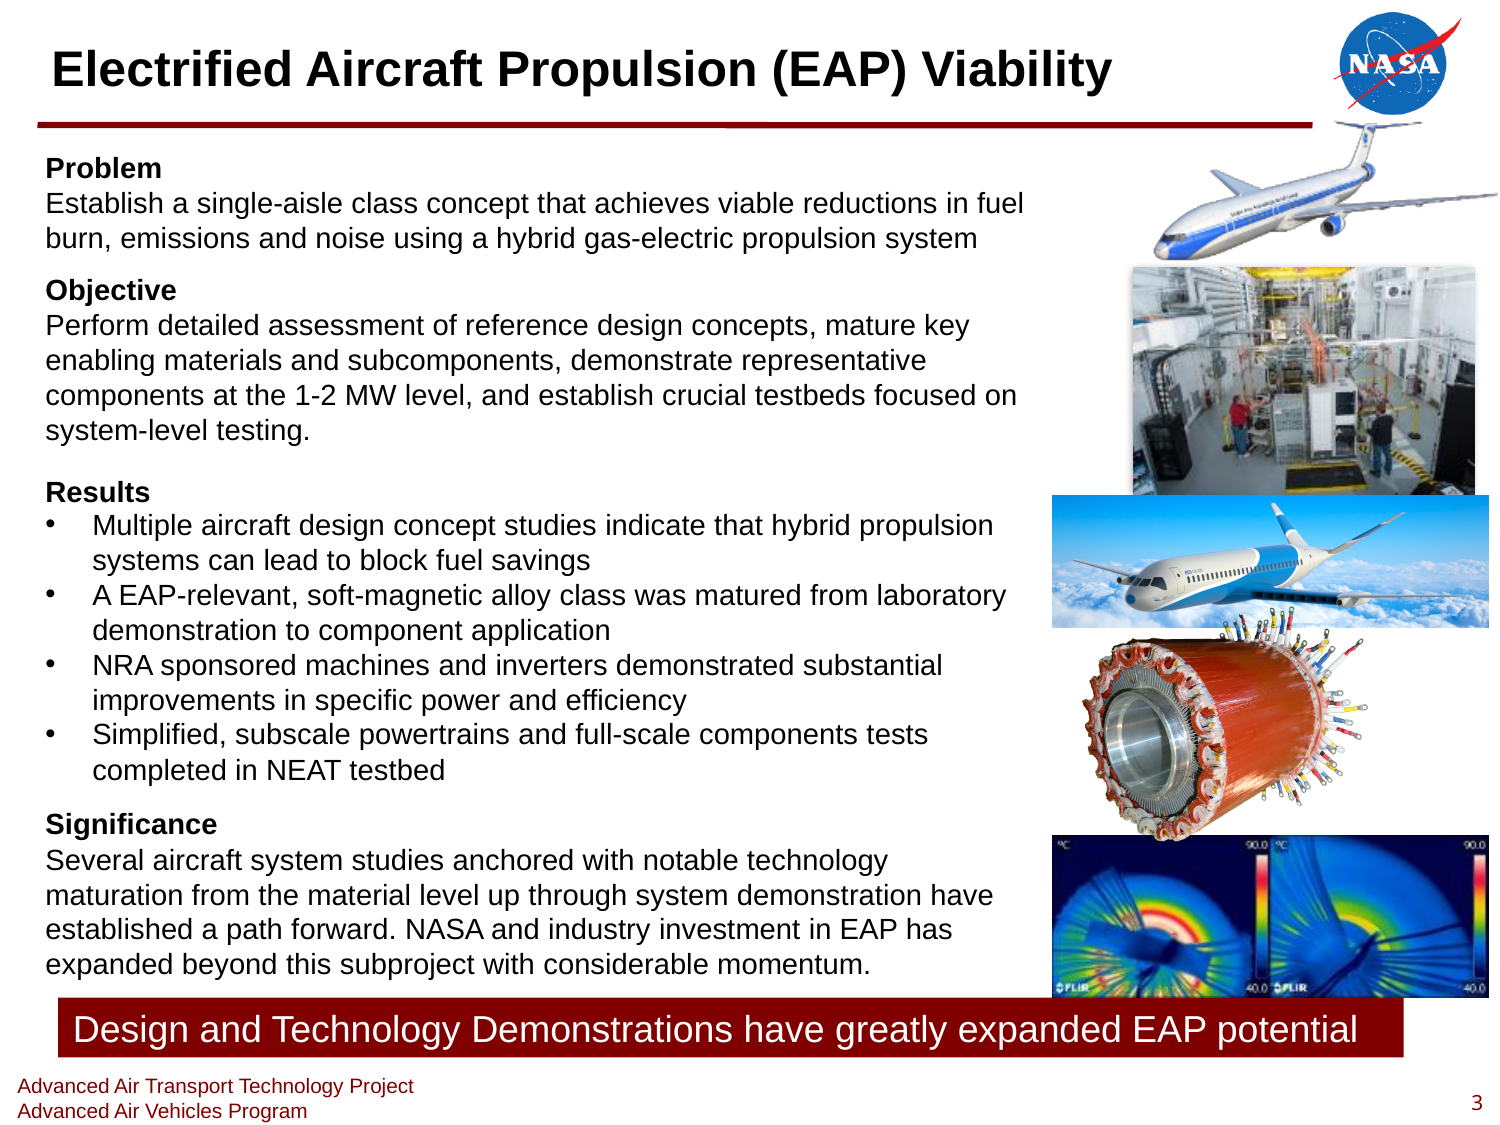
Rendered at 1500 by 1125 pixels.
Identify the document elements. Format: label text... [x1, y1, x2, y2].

text_box Problem Establish a single-aisle class concept that achieves viable reductions in fuel burn, emissions and noise using a hybrid gas-electric propulsion system Objective Perform detailed assessment of reference design concepts, mature key enabling materials and subcomponents, demonstrate representative components at the 1-2 MW level, and establish crucial testbeds focused on system-level testing. Results Multiple aircraft design concept studies indicate that hybrid propulsion systems can lead to block fuel savings A EAP-relevant, soft-magnetic alloy class was matured from laboratory demonstration to component application NRA sponsored machines and inverters demonstrated substantial improvements in specific power and efficiency Simplified, subscale powertrains and full-scale components tests completed in NEAT testbed Significance Several aircraft system studies anchored with notable technology maturation from the material level up through system demonstration have established a path forward. NASA and industry investment in EAP has expanded beyond this subproject with considerable momentum. [30, 141, 1044, 1023]
picture [947, 12, 1500, 998]
text_box Electrified Aircraft Propulsion (EAP) Viability [36, 29, 1240, 125]
text_box Design and Technology Demonstrations have greatly expanded EAP potential [58, 997, 1404, 1058]
